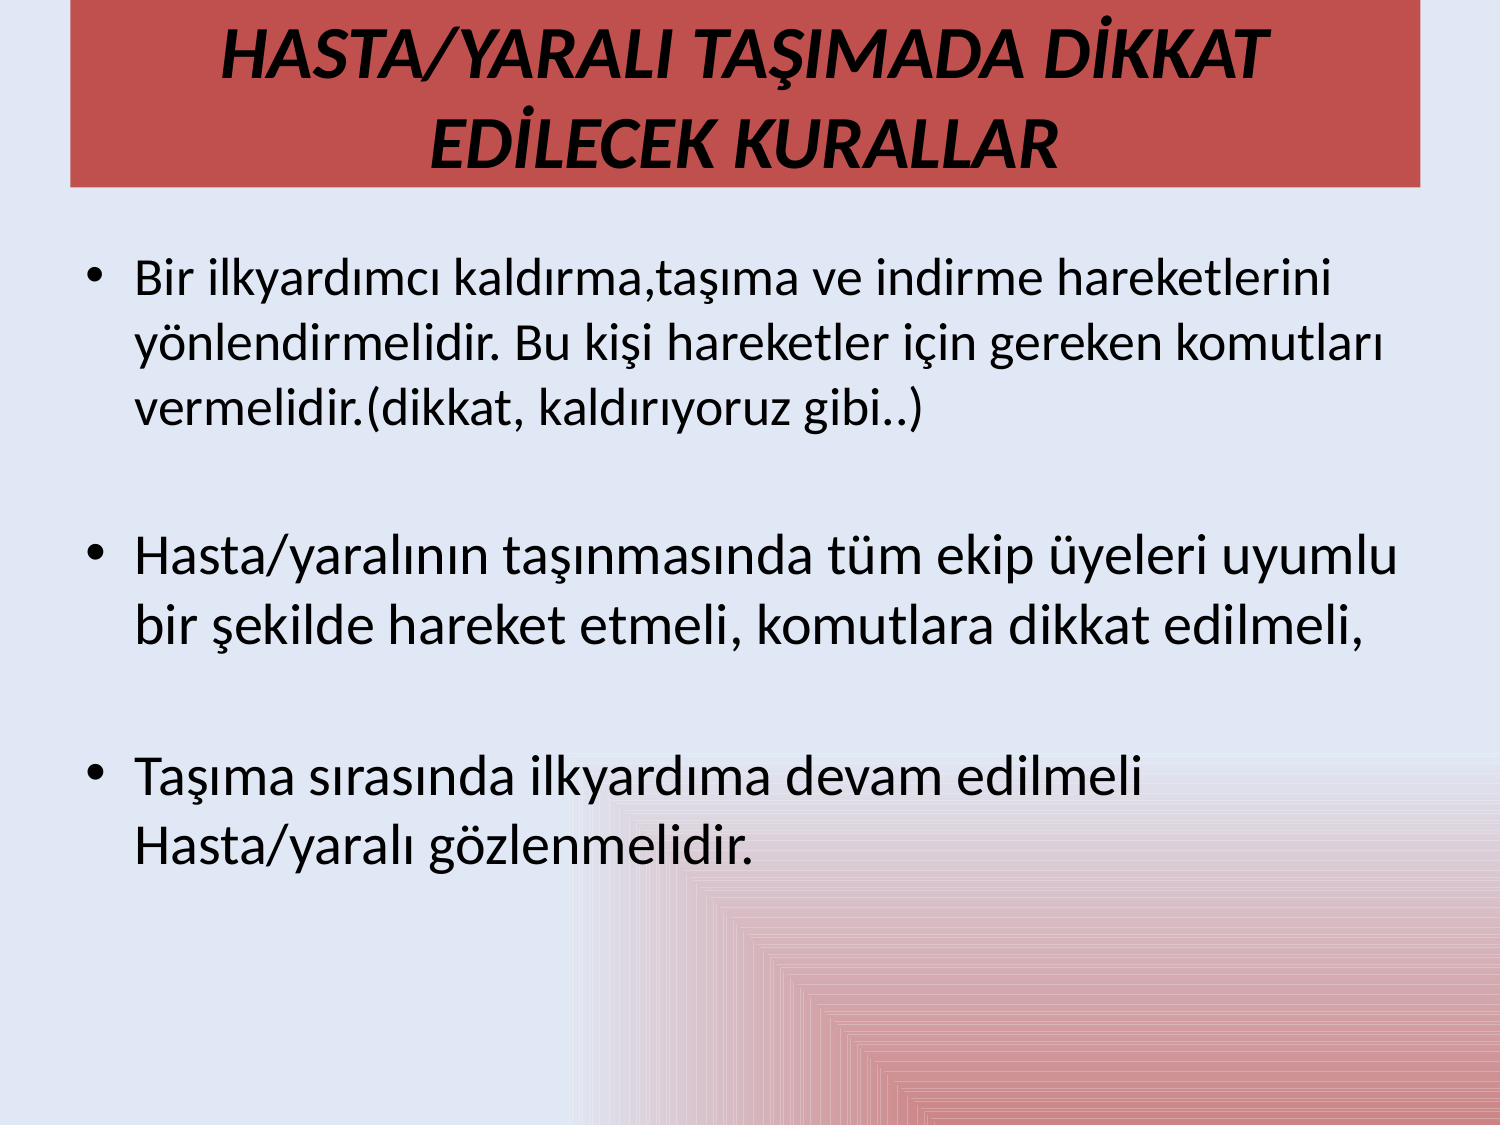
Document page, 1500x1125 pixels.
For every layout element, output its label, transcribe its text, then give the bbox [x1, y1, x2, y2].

list Bir ilkyardımcı kaldırma,taşıma ve indirme hareketlerini yönlendirmelidir. Bu kişi hareketler için gereken komutları vermelidir.(dikkat, kaldırıyoruz gibi..) Hasta/yaralının taşınmasında tüm ekip üyeleri uyumlu bir şekilde hareket etmeli, komutlara dikkat edilmeli, Taşıma sırasında ilkyardıma devam edilmeli Hasta/yaralı gözlenmelidir. [70, 234, 1421, 977]
title HASTA/YARALI TAŞIMADA DİKKAT EDİLECEK KURALLAR [70, 0, 1421, 188]
